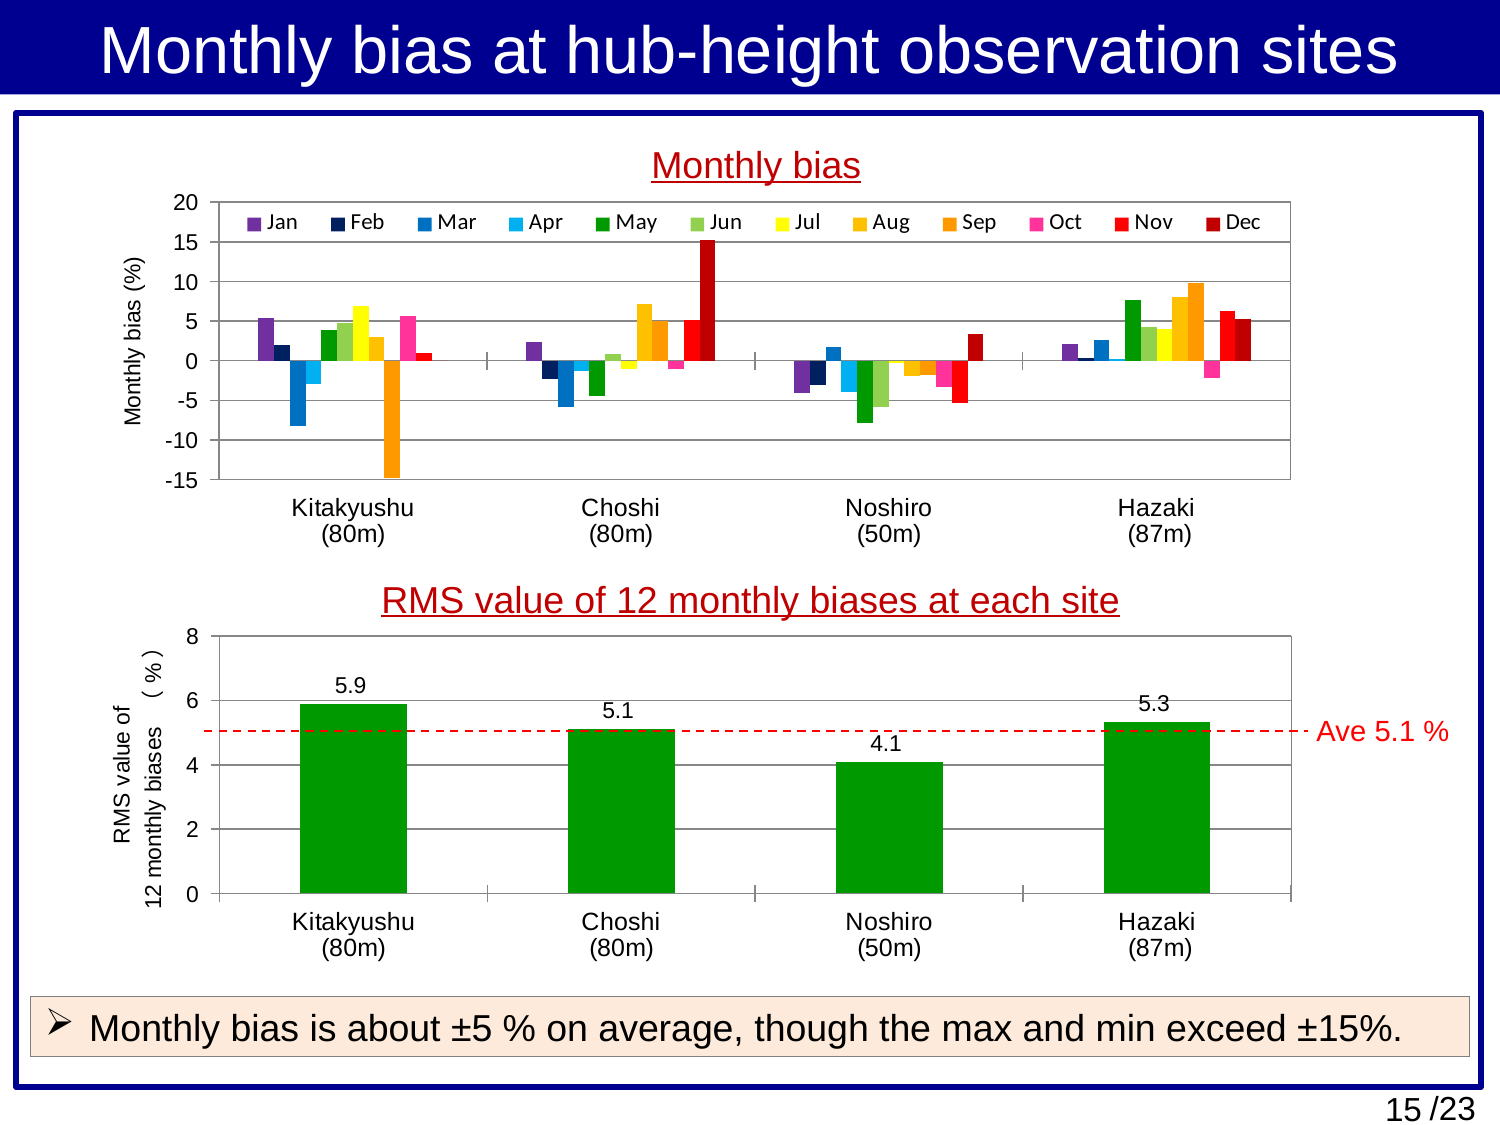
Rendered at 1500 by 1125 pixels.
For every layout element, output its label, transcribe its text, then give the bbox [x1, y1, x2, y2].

text_box Monthly bias at hub-height observation sites [0, 0, 1500, 95]
slide_number 15 [1305, 1081, 1414, 1125]
text_box Monthly bias [204, 133, 1309, 183]
text_box [14, 111, 1483, 1089]
chart [86, 618, 1310, 989]
text_box RMS value of 12 monthly biases at each site [332, 568, 1170, 616]
chart [72, 184, 1309, 557]
text_box /23 [1414, 1079, 1491, 1125]
text_box Monthly bias is about ±5 % on average, though the max and min exceed ±15%. [30, 996, 1470, 1057]
text_box Ave 5.1 % [1315, 704, 1469, 755]
